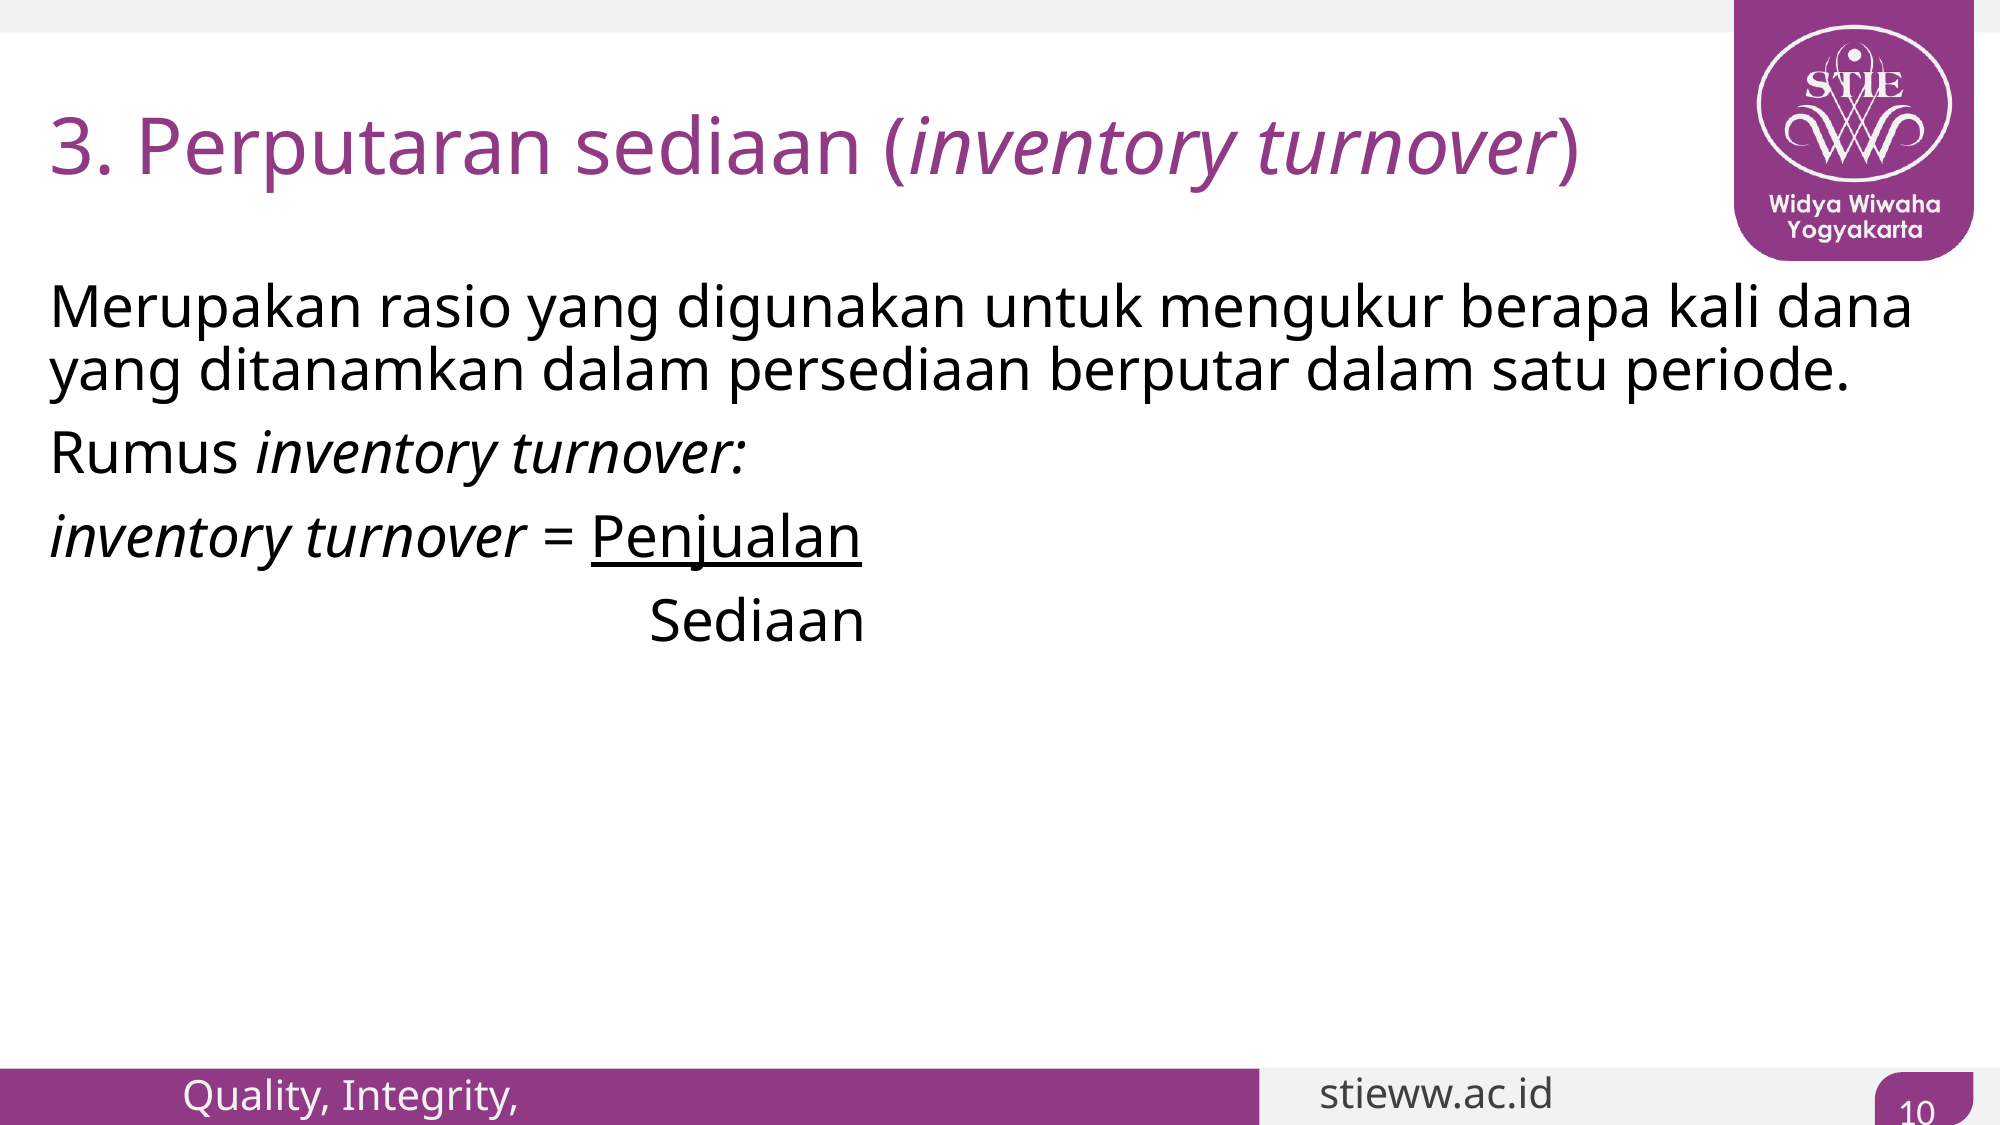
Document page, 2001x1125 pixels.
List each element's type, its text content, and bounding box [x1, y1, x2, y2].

title 3. Perputaran sediaan (inventory turnover) [34, 66, 1702, 232]
list Merupakan rasio yang digunakan untuk mengukur berapa kali dana yang ditanamkan dalam persediaan berputar dalam satu periode. Rumus inventory turnover: inventory turnover = Penjualan Sediaan [34, 269, 1943, 1032]
picture [1734, 0, 1974, 261]
